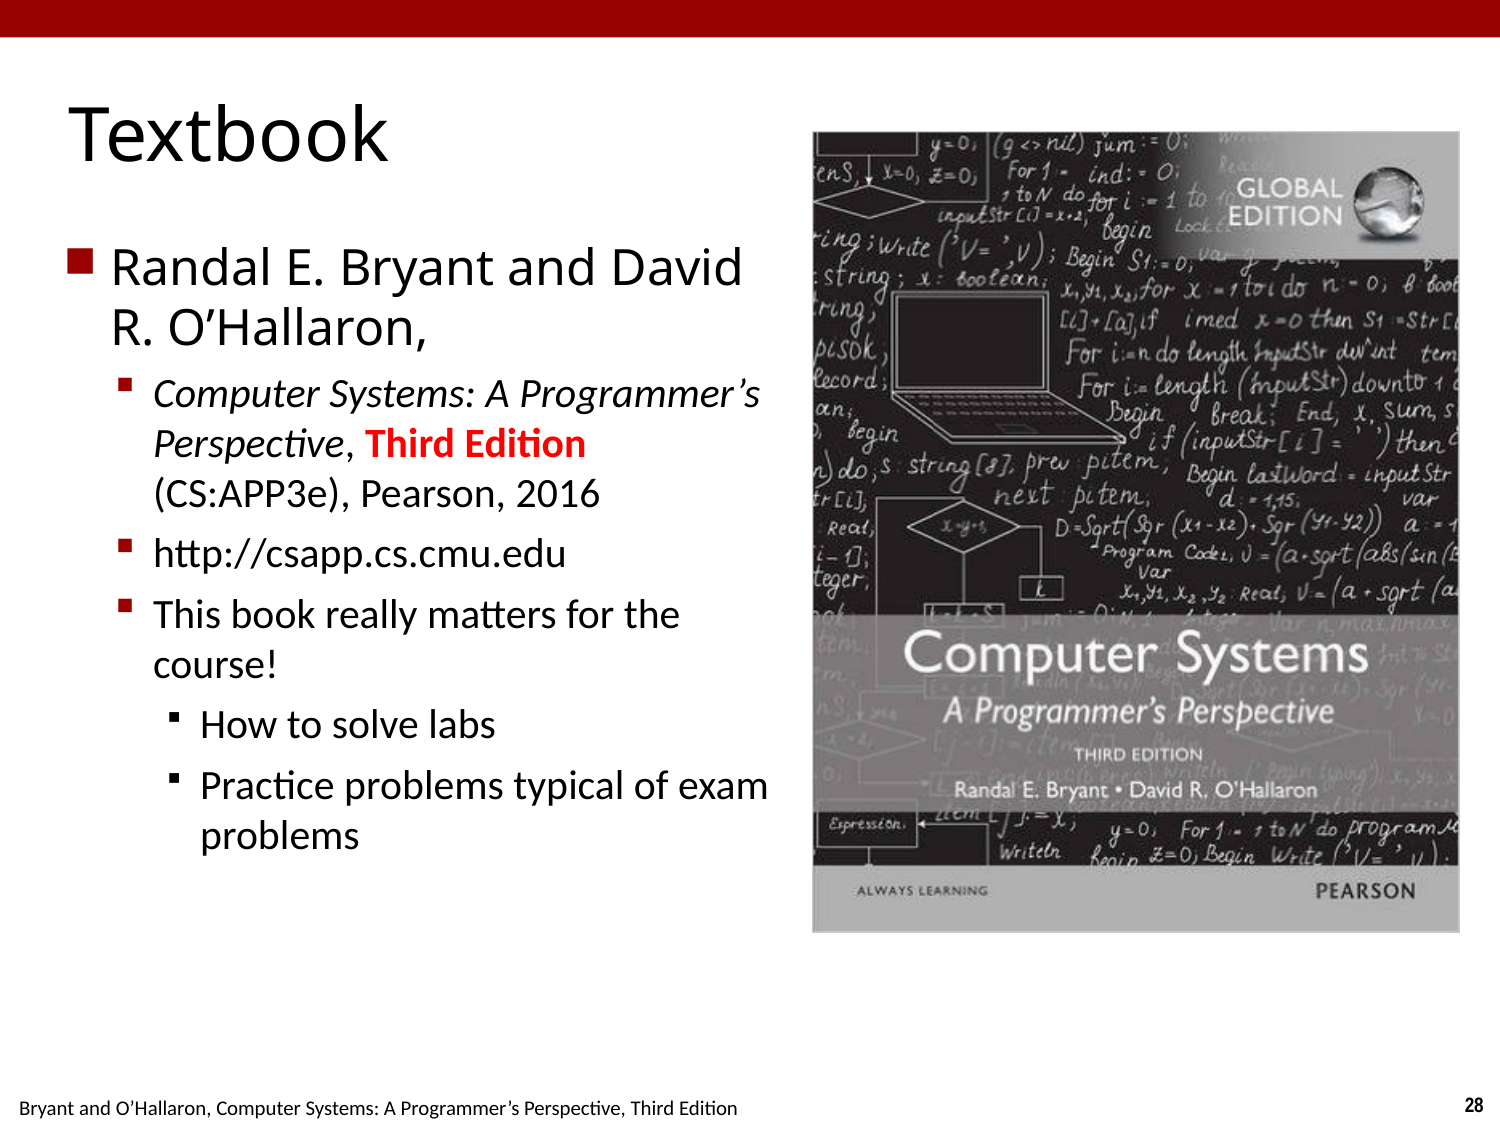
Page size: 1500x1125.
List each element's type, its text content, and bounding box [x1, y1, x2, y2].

text_box [0, 0, 1500, 38]
title Textbook [62, 41, 1438, 222]
picture [812, 130, 1461, 933]
list Randal E. Bryant and David R. O’Hallaron, Computer Systems: A Programmer’s Perspective, Third Edition (CS:APP3e), Pearson, 2016 http://csapp.cs.cmu.edu This book really matters for the course! How to solve labs Practice problems typical of exam problems [62, 228, 788, 1122]
